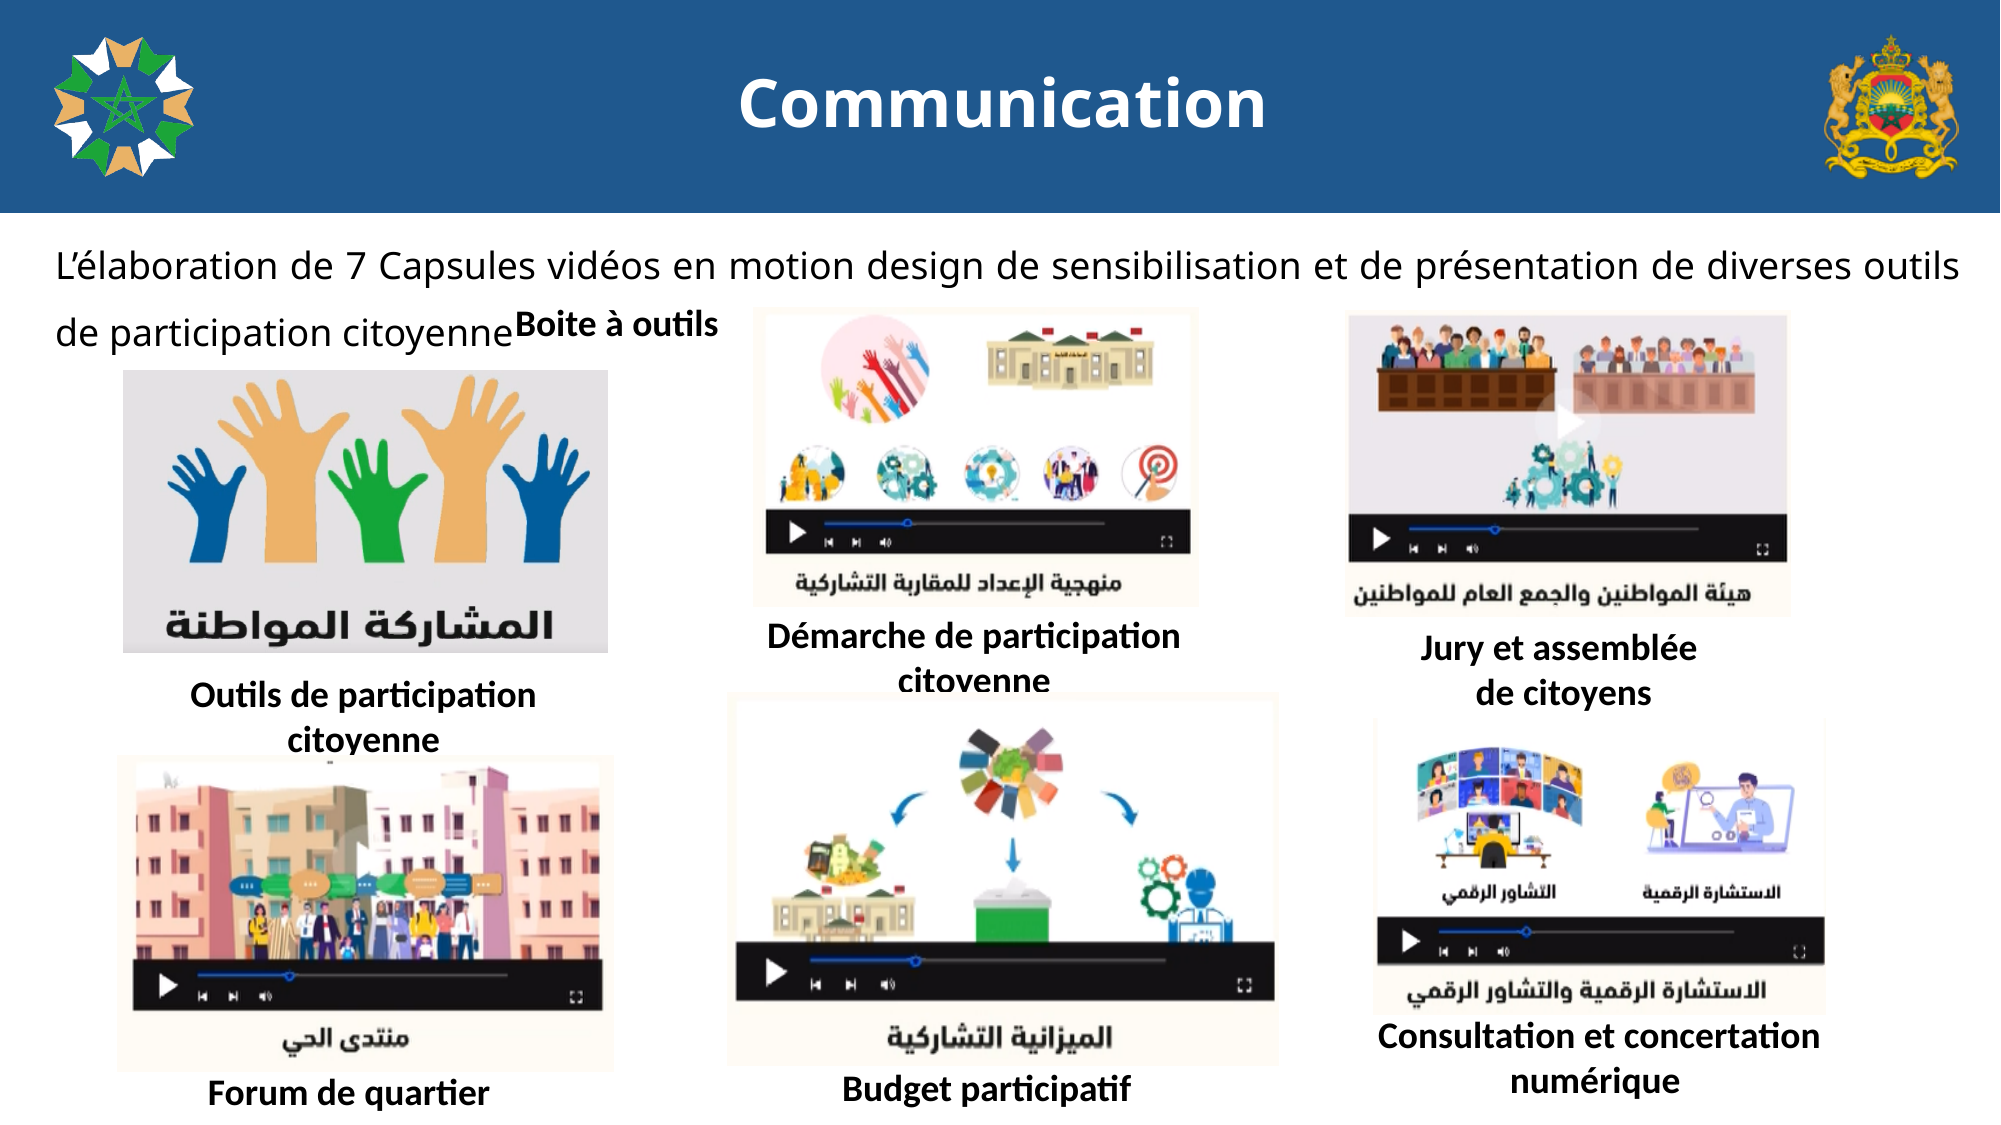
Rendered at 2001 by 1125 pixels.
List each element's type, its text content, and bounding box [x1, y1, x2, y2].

text_box Forum de quartier [115, 1060, 583, 1121]
picture [123, 370, 608, 653]
picture [1345, 310, 1791, 617]
text_box Consultation et concertation numérique [1300, 1003, 1899, 1109]
picture [753, 307, 1200, 607]
title Communication [235, 17, 1771, 195]
text_box L’élaboration de 7 Capsules vidéos en motion design de sensibilisation et de présentation de diverses outils de participation citoyenne [40, 211, 1992, 362]
picture [727, 692, 1279, 1066]
text_box Budget participatif [735, 1066, 1239, 1117]
picture [117, 755, 614, 1072]
text_box Jury et assemblée de citoyens [1300, 616, 1827, 721]
text_box Boite à outils [365, 291, 869, 352]
picture [1824, 33, 1959, 179]
picture [1373, 718, 1826, 1015]
text_box Démarche de participation citoyenne [662, 604, 1296, 709]
picture [52, 35, 195, 178]
text_box Outils de participation citoyenne [115, 662, 612, 768]
